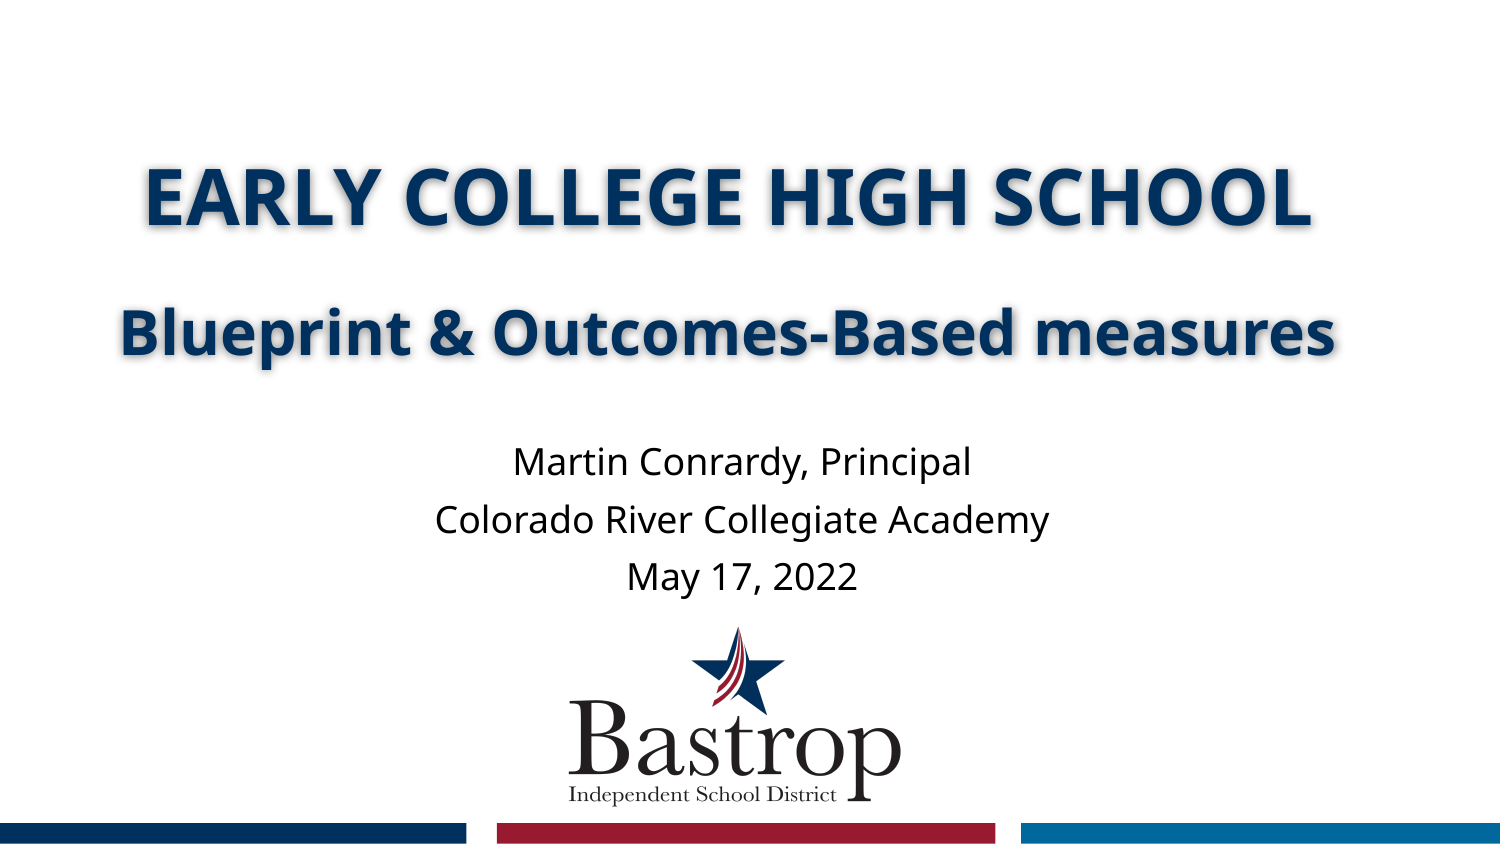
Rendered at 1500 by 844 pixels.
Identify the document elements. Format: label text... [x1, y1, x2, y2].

title EARLY COLLEGE HIGH SCHOOL Blueprint & Outcomes-Based measures [95, 55, 1390, 392]
picture [564, 622, 906, 810]
subtitle Martin Conrardy, Principal Colorado River Collegiate Academy May 17, 2022 [95, 423, 1390, 554]
